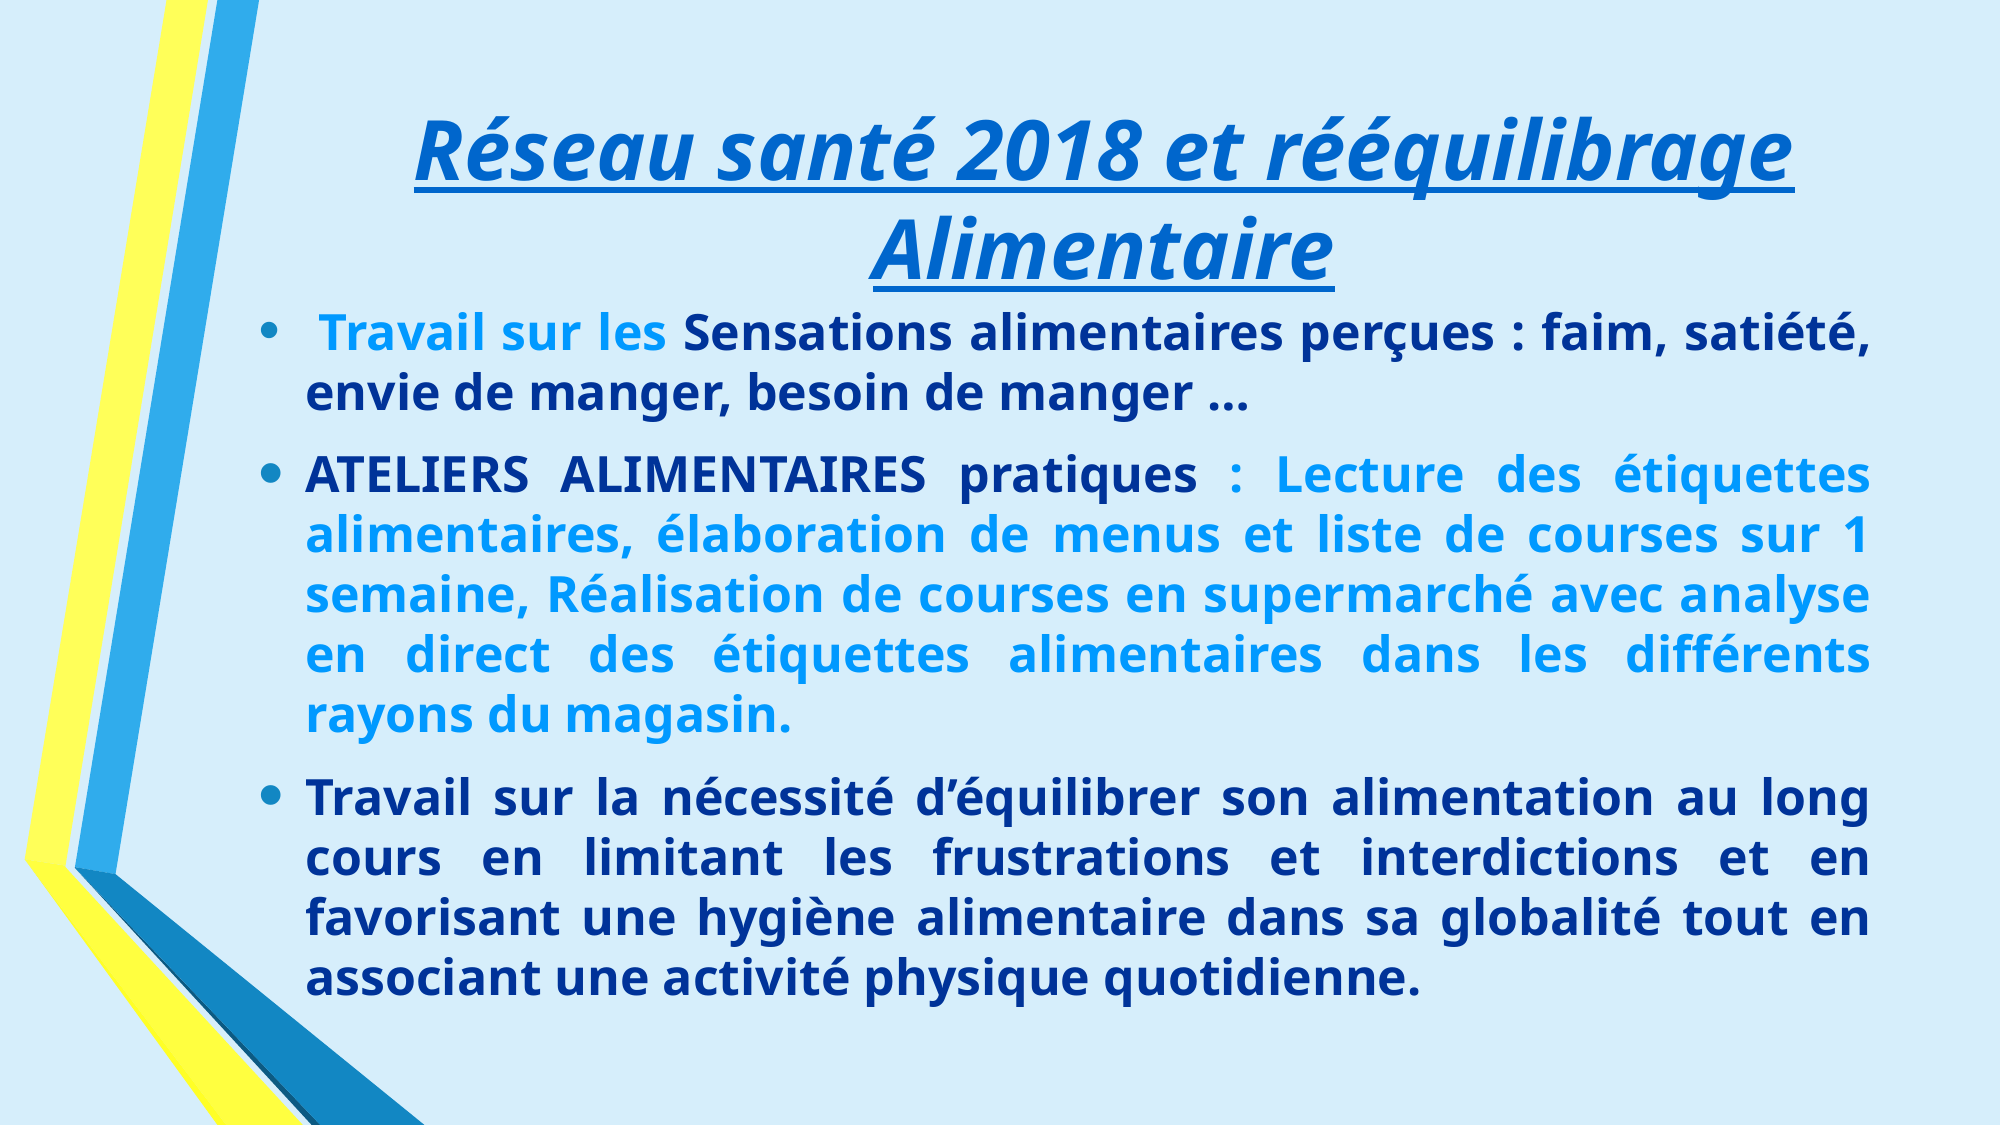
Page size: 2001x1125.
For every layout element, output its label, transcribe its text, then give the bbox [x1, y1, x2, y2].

list Travail sur les Sensations alimentaires perçues : faim, satiété, envie de manger, besoin de manger … ATELIERS ALIMENTAIRES pratiques : Lecture des étiquettes alimentaires, élaboration de menus et liste de courses sur 1 semaine, Réalisation de courses en supermarché avec analyse en direct des étiquettes alimentaires dans les différents rayons du magasin. Travail sur la nécessité d’équilibrer son alimentation au long cours en limitant les frustrations et interdictions et en favorisant une hygiène alimentaire dans sa globalité tout en associant une activité physique quotidienne. [243, 292, 1887, 1095]
title Réseau santé 2018 et rééquilibrage Alimentaire [282, 75, 1927, 319]
